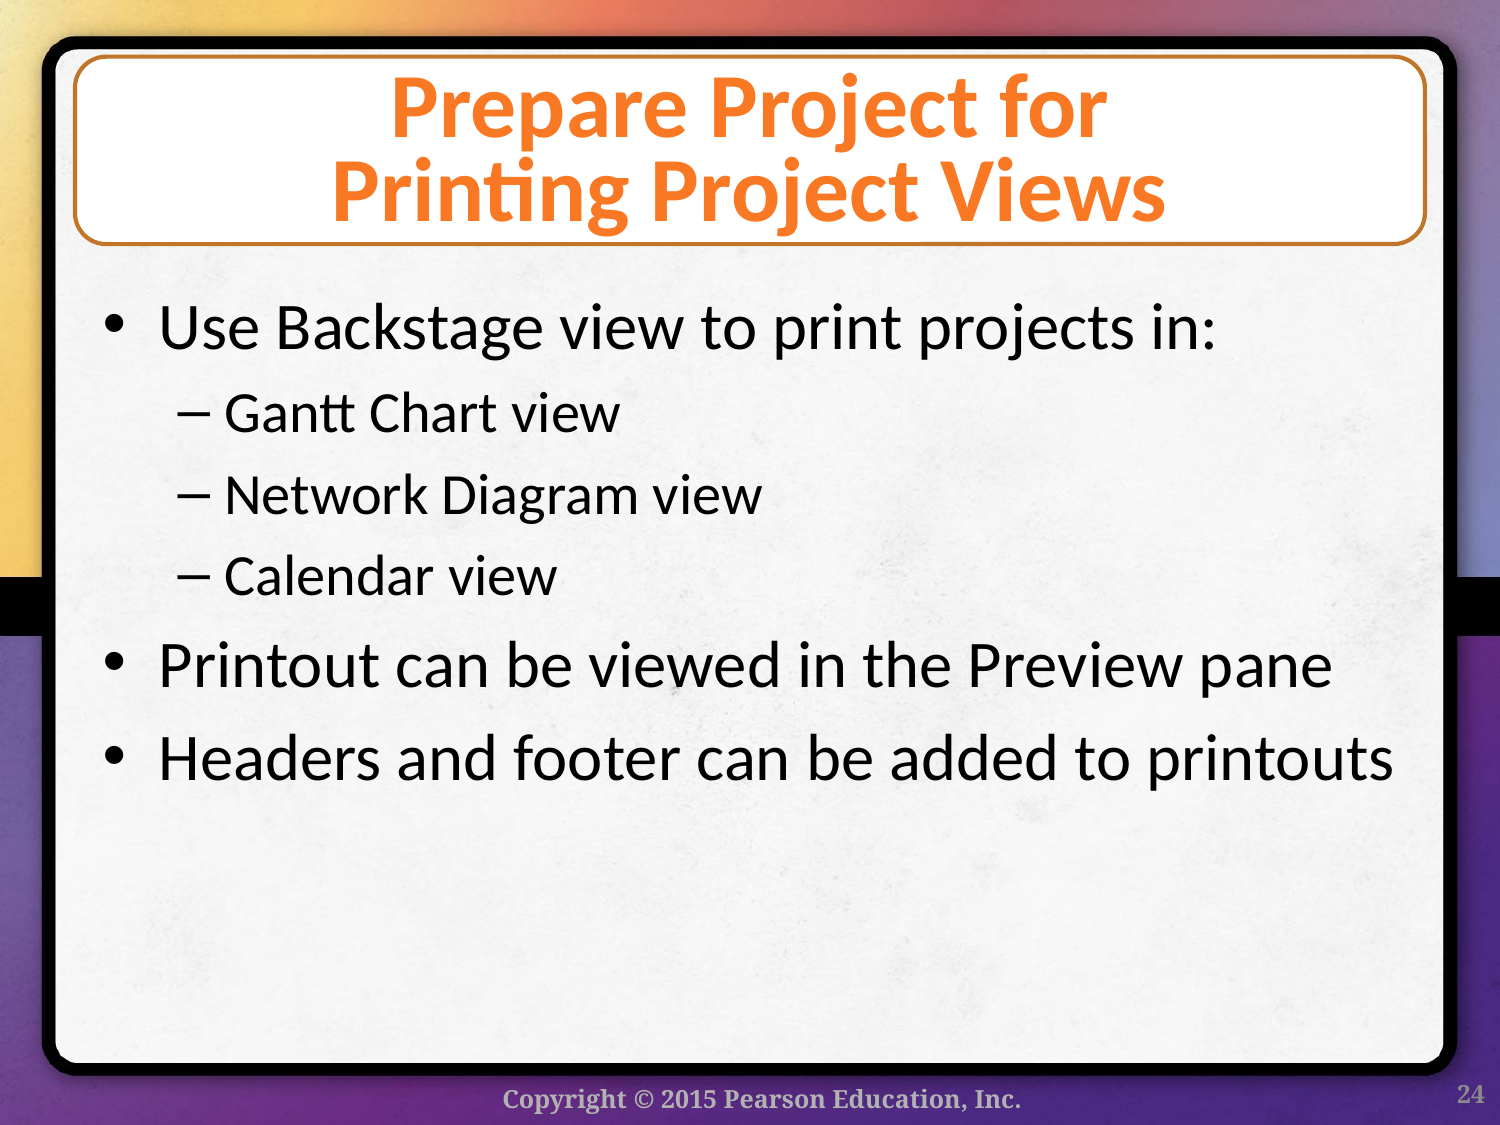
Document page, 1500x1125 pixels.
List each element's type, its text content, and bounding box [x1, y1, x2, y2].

title Prepare Project for Printing Project Views [75, 62, 1425, 250]
picture [0, 0, 1500, 1125]
footer Copyright © 2015 Pearson Education, Inc. [312, 1069, 1213, 1125]
list Use Backstage view to print projects in: Gantt Chart view Network Diagram view Calendar view Printout can be viewed in the Preview pane Headers and footer can be added to printouts [87, 275, 1413, 1025]
slide_number 24 [1387, 1065, 1500, 1125]
